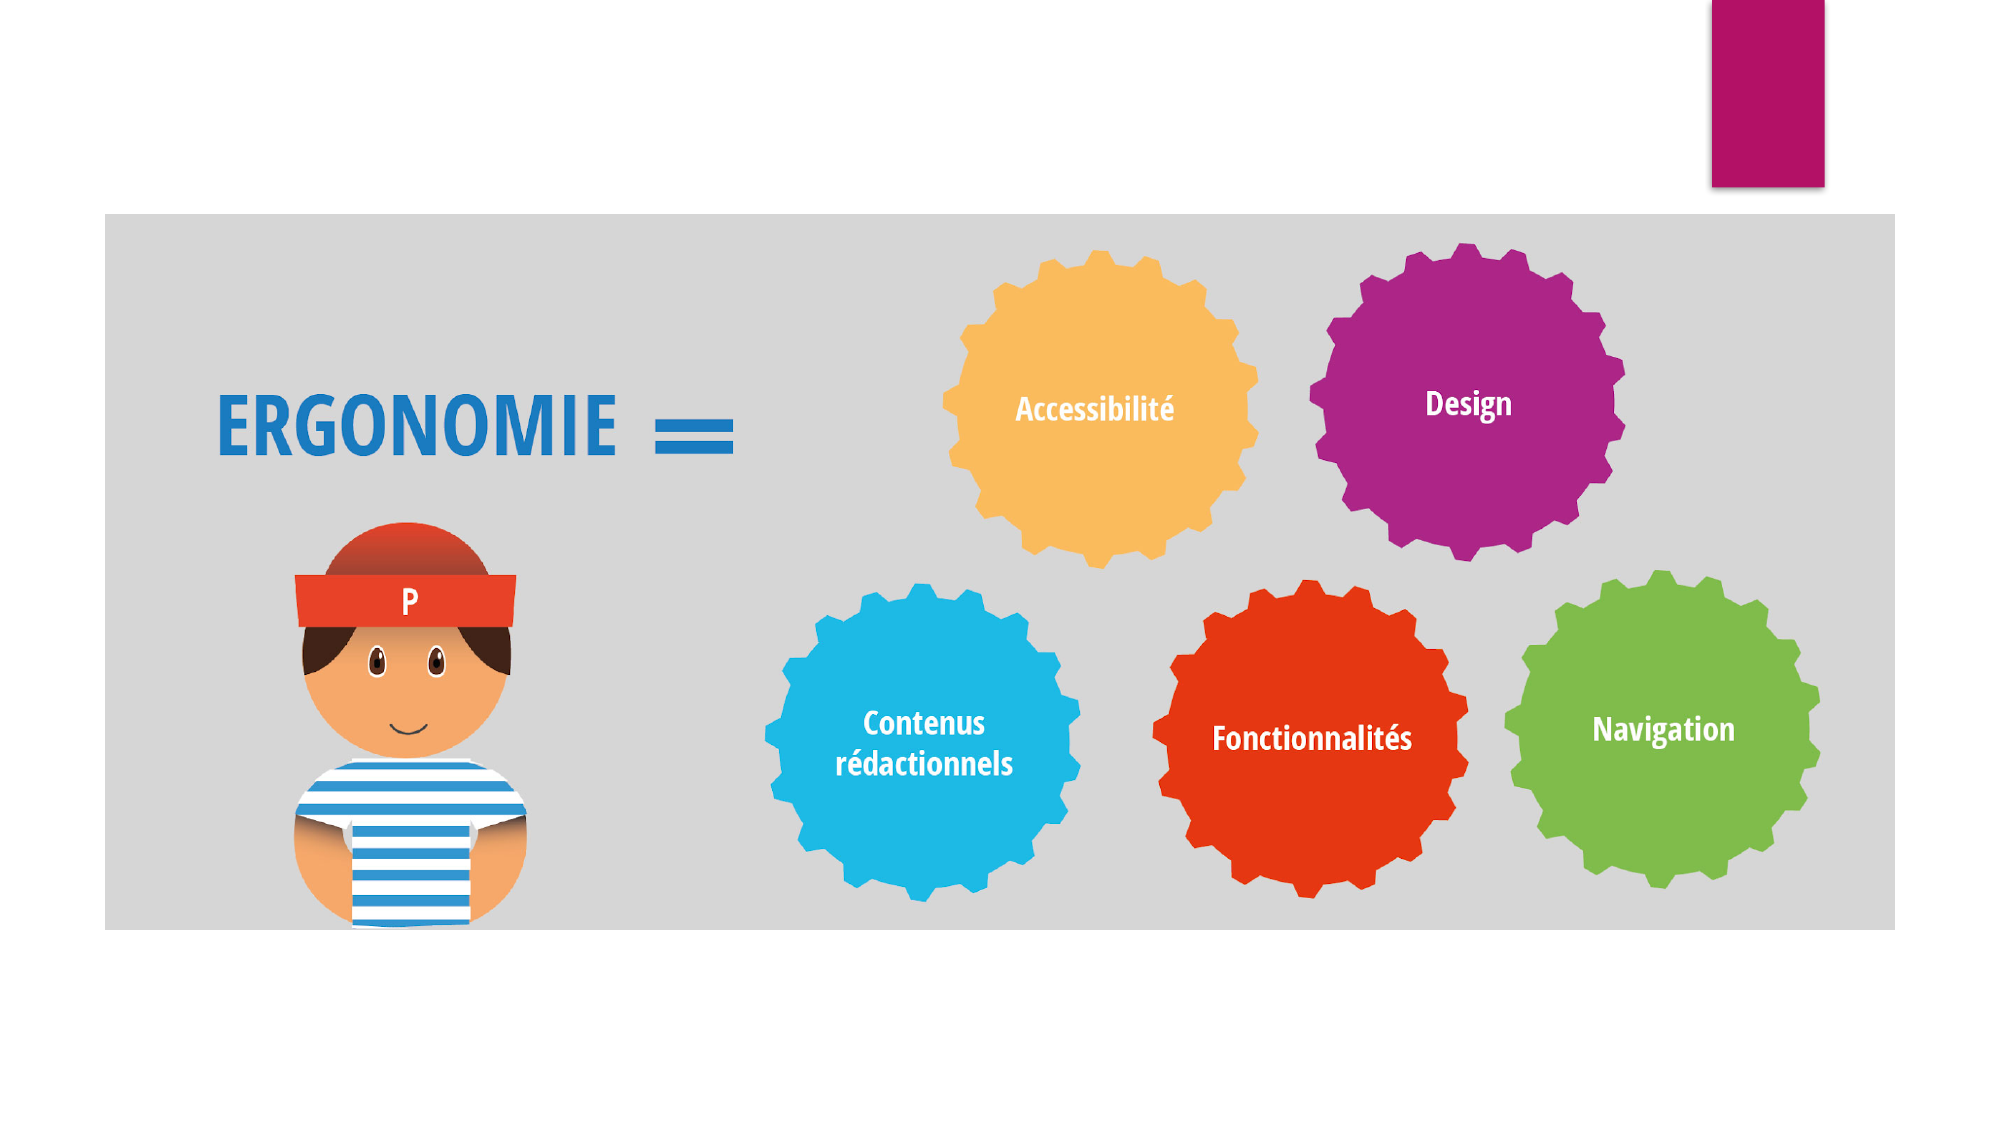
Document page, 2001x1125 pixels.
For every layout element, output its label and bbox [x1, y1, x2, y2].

picture [105, 214, 1895, 930]
